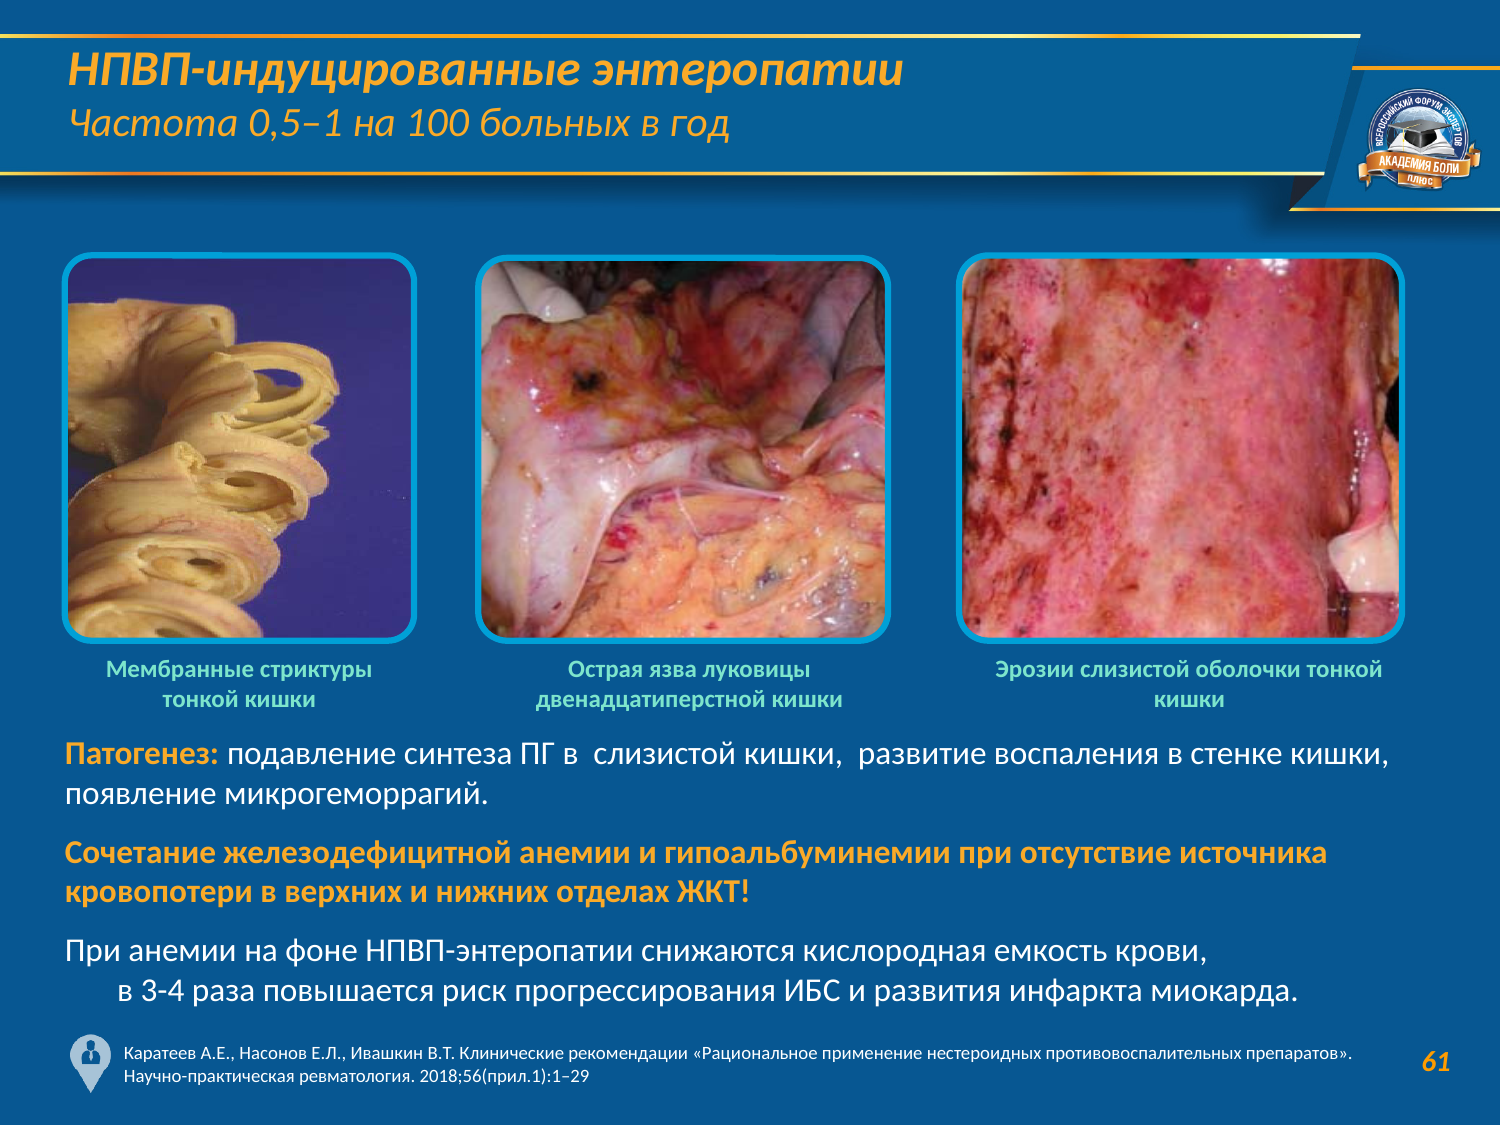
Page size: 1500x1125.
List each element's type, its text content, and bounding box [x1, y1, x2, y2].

text_box Острая язва луковицы двенадцатиперстной кишки [475, 645, 904, 720]
text_box Мембранные стриктуры тонкой кишки [64, 645, 415, 720]
text_box НПВП-индуцированные энтеропатии Частота 0,5–1 на 100 больных в год [53, 37, 1282, 153]
text_box Эрозии слизистой оболочки тонкой кишки [959, 645, 1420, 720]
text_box Патогенез: подавление синтеза ПГ в слизистой кишки, развитие воспаления в стенке кишки, появление микрогеморрагий. Сочетание железодефицитной анемии и гипоальбуминемии при отсутствие источника кровопотери в верхних и нижних отделах ЖКТ! При анемии на фоне НПВП-энтеропатии снижаются кислородная емкость крови, в 3-4 раза повышается риск прогрессирования ИБС и развития инфаркта миокарда. [64, 731, 1420, 1009]
picture [0, 0, 1500, 1125]
text_box Каратеев А.Е., Насонов Е.Л., Ивашкин В.Т. Клинические рекомендации «Рациональное применение нестероидных противовоспалительных препаратов». Научно-практическая ревматология. 2018;56(прил.1):1–29 [123, 1040, 1388, 1086]
